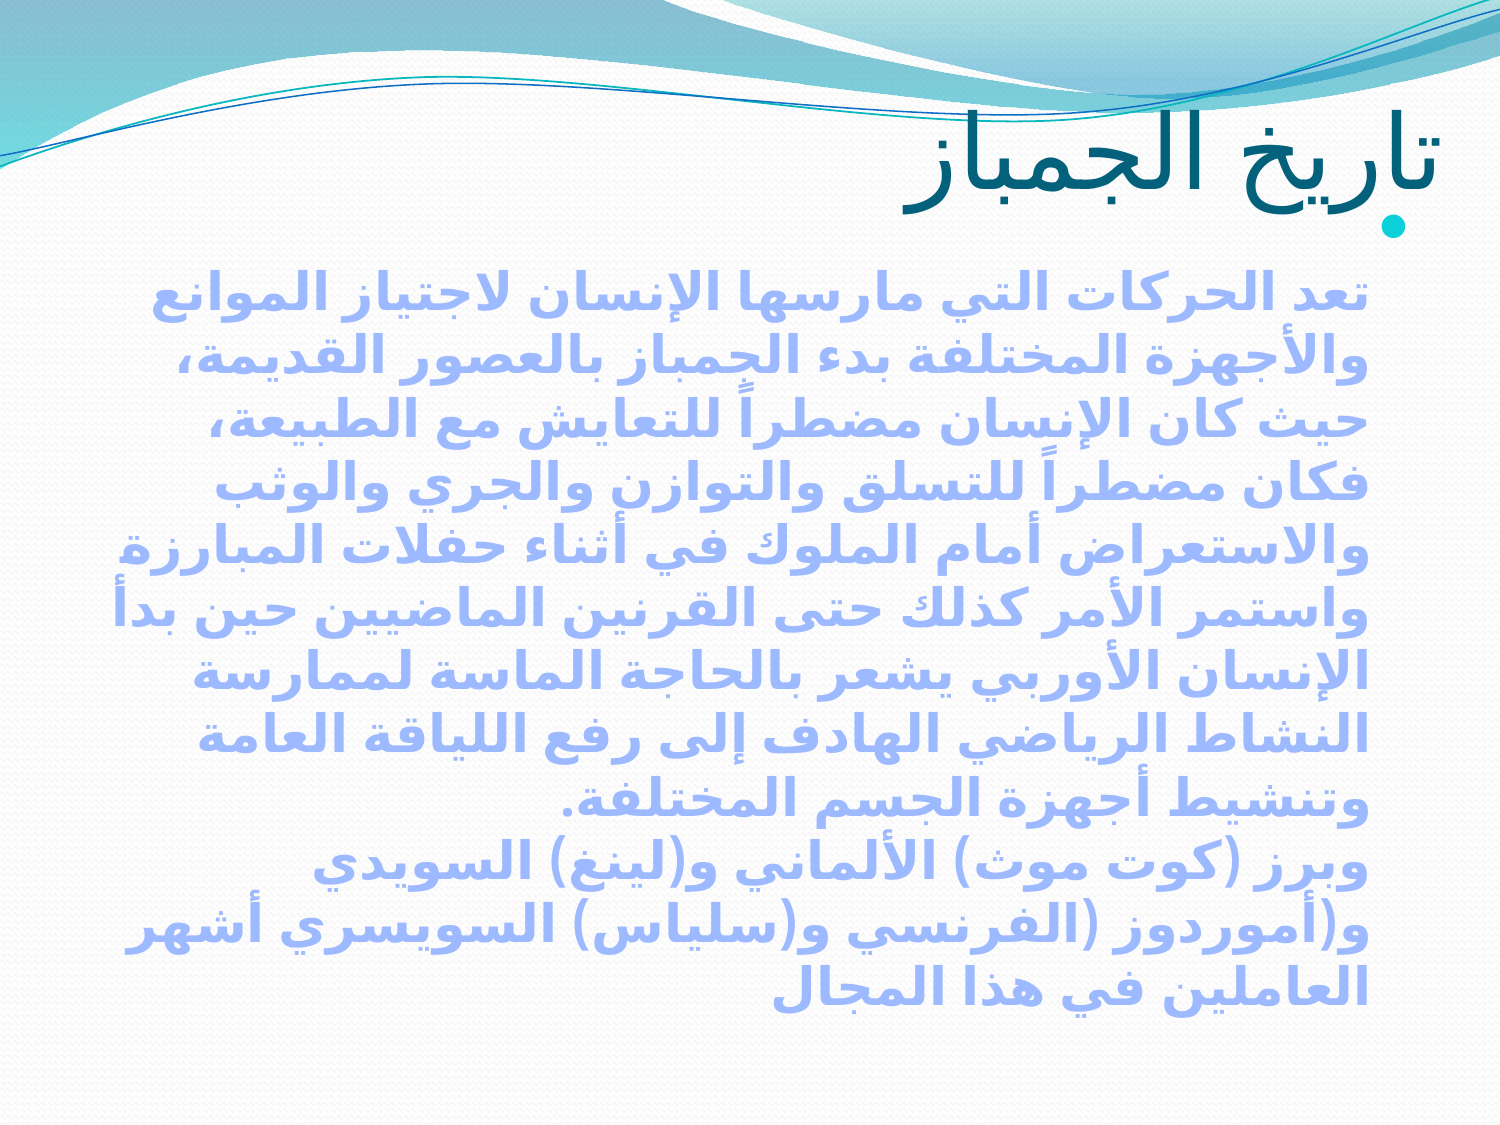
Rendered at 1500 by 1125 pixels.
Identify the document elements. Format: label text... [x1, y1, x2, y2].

title تاريخ الجمباز [93, 23, 1444, 211]
list تعد الحركات التي مارسها الإنسان لاجتياز الموانع والأجهزة المختلفة بدء الجمباز بالعصور القديمة، حيث كان الإنسان مضطراً للتعايش مع الطبيعة، فكان مضطراً للتسلق والتوازن والجري والوثب والاستعراض أمام الملوك في أثناء حفلات المبارزة واستمر الأمر كذلك حتى القرنين الماضيين حين بدأ الإنسان الأوربي يشعر بالحاجة الماسة لممارسة النشاط الرياضي الهادف إلى رفع اللياقة العامة وتنشيط أجهزة الجسم المختلفة. وبرز (كوت موث) الألماني و(لينغ) السويدي و(أموردوز (الفرنسي و(سلياس) السويسري أشهر العاملين في هذا المجال [75, 199, 1425, 1038]
